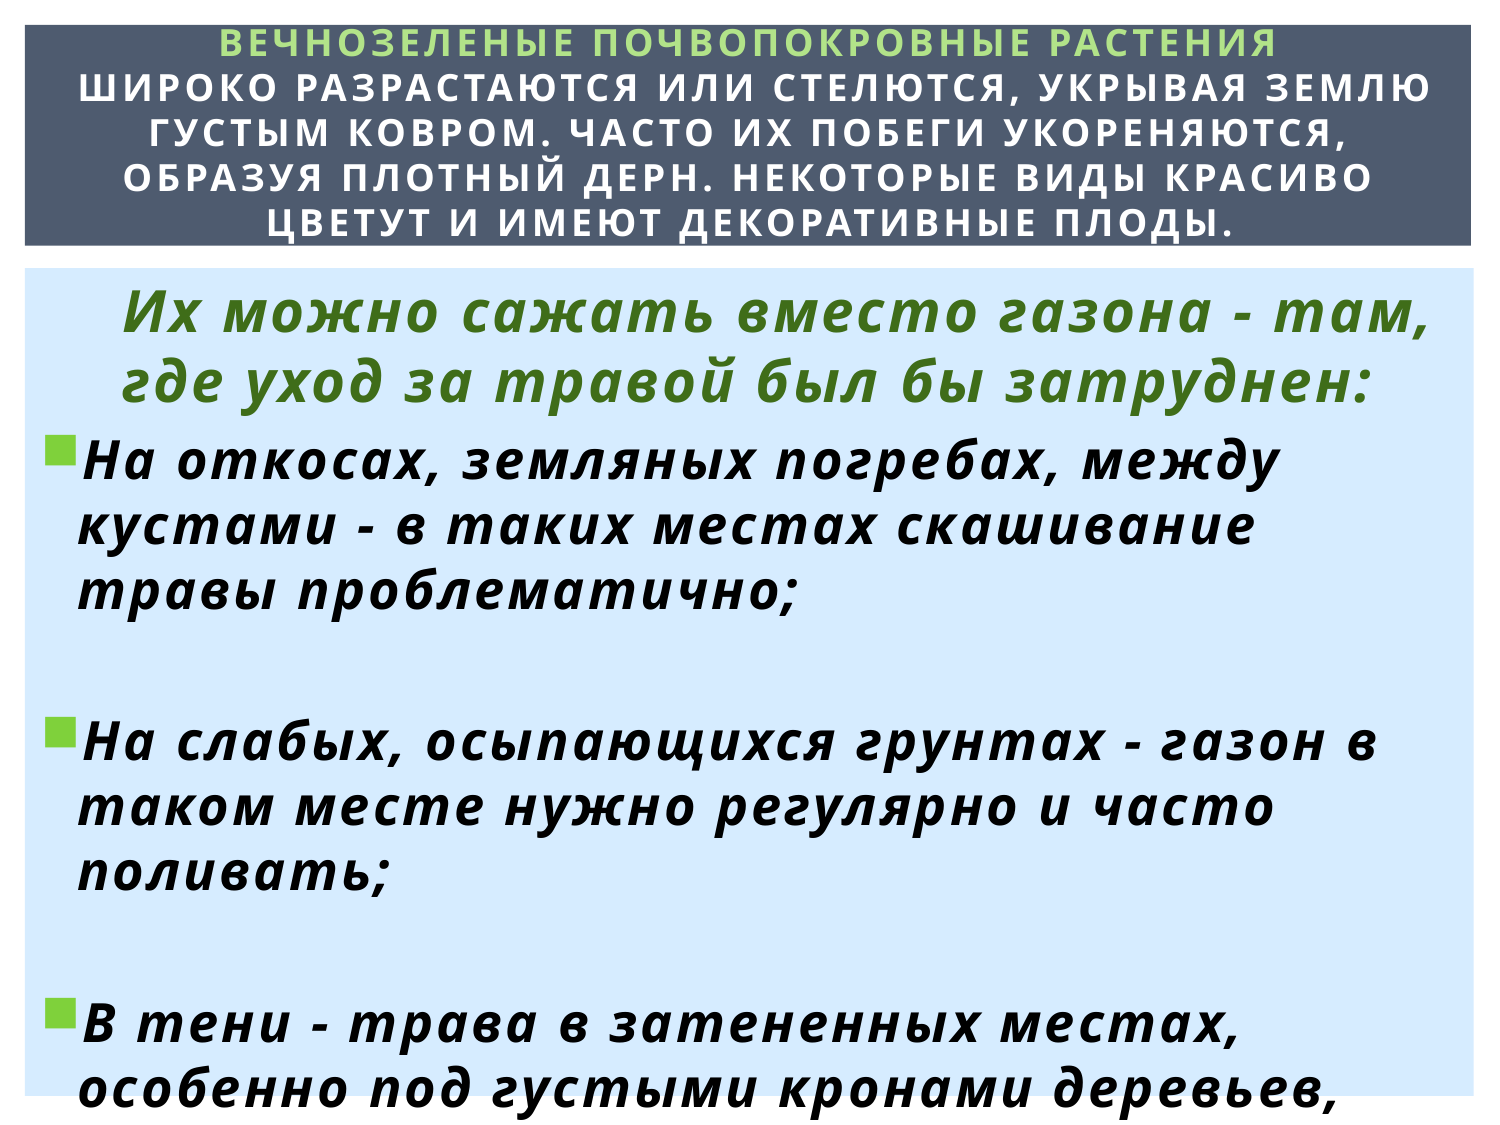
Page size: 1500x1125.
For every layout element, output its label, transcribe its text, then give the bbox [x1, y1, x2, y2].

text_box Их можно сажать вместо газона - там, где уход за травой был бы затруднен: На откосах, земляных погребах, между кустами - в таких местах скашивание травы проблематично; На слабых, осыпающихся грунтах - газон в таком месте нужно регулярно и часто поливать; В тени - трава в затененных местах, особенно под густыми кронами деревьев, плохо растет и быстро зарастает мхом. [17, 267, 1471, 1059]
title Вечнозеленые почвопокровные растения широко разрастаются или стелются, укрывая землю густым ковром. Часто их побеги укореняются, образуя плотный дерн. Некоторые виды красиво цветут и имеют декоративные плоды. [29, 30, 1471, 232]
